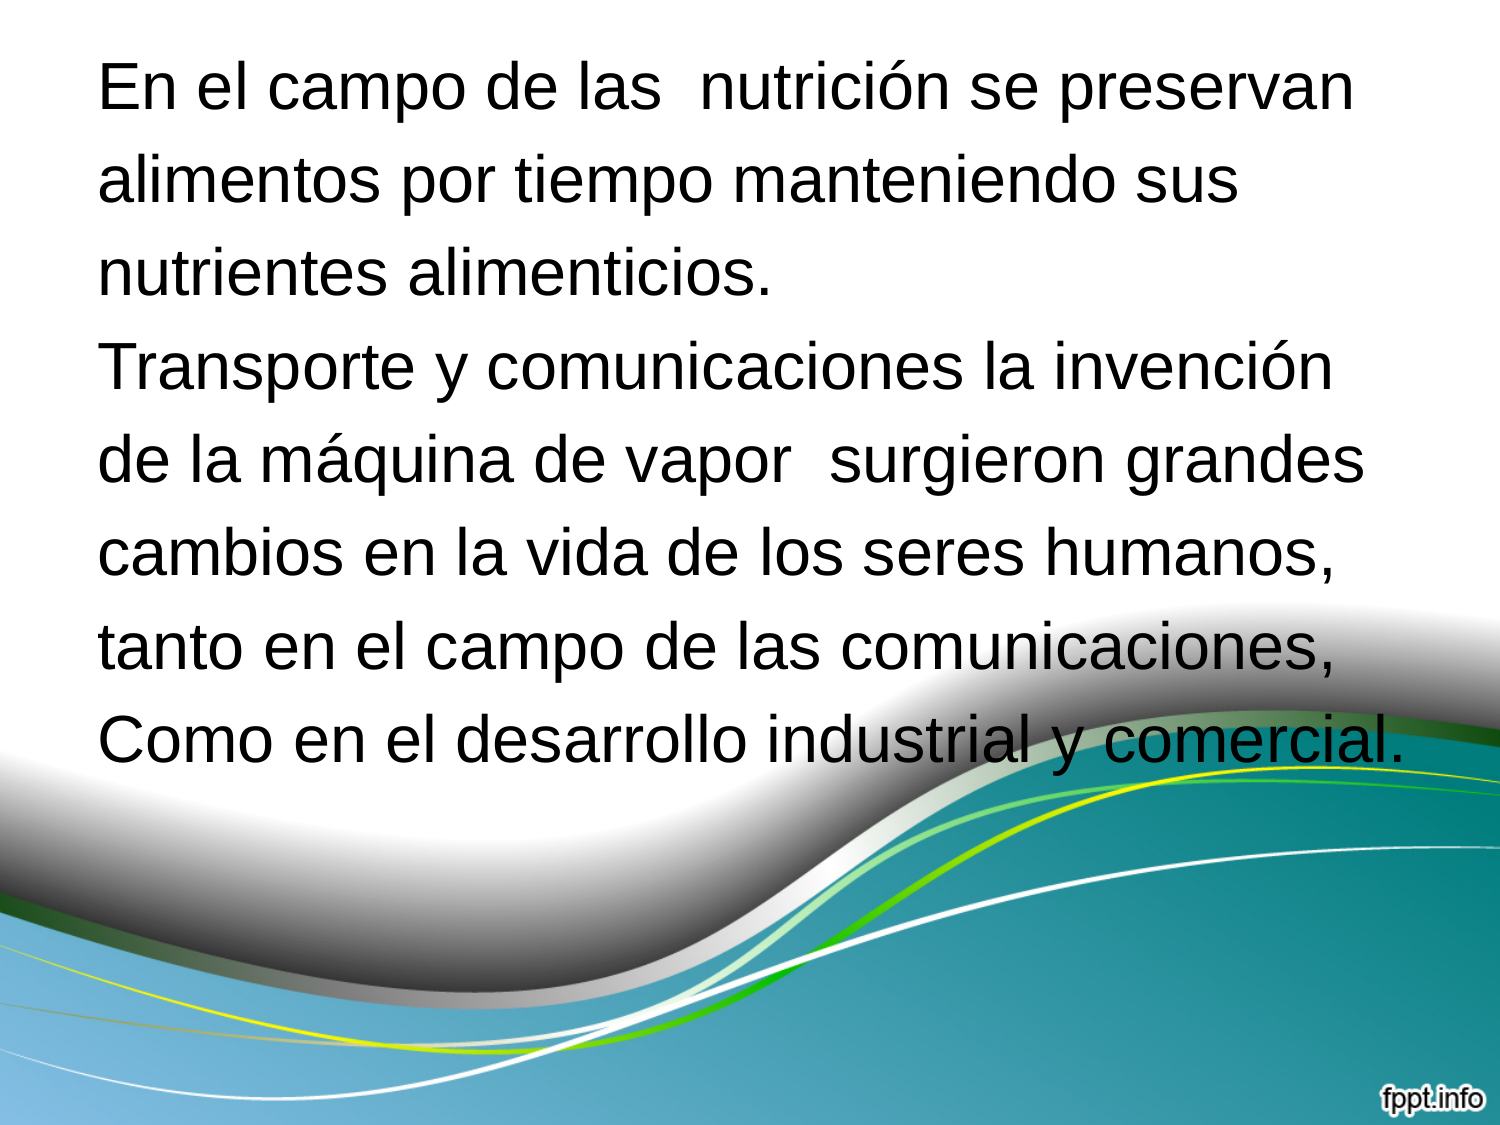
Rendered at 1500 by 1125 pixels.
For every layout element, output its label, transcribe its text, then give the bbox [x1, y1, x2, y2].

list En el campo de las nutrición se preservan alimentos por tiempo manteniendo sus nutrientes alimenticios. Transporte y comunicaciones la invención de la máquina de vapor surgieron grandes cambios en la vida de los seres humanos, tanto en el campo de las comunicaciones, Como en el desarrollo industrial y comercial. [81, 34, 1426, 1006]
picture [0, 0, 1500, 1125]
